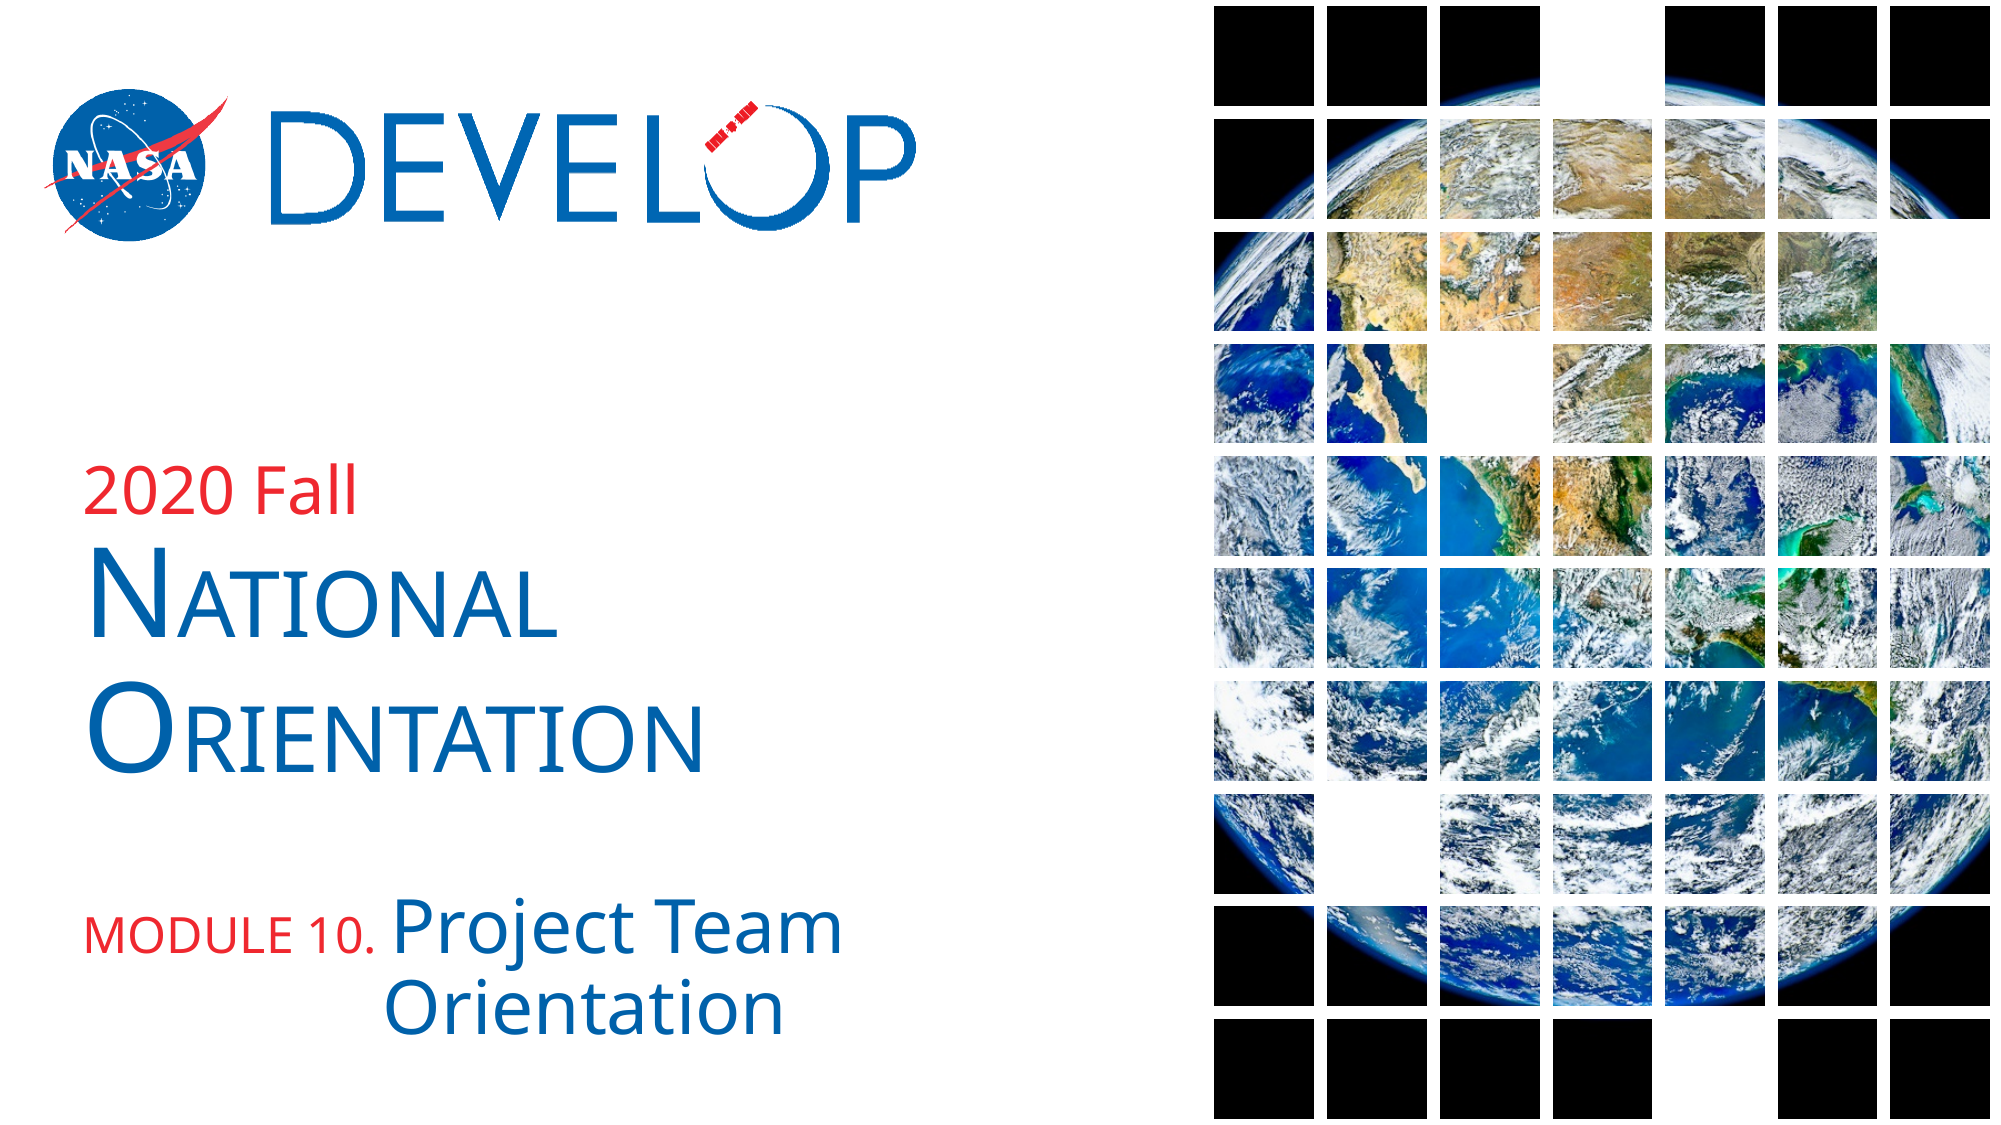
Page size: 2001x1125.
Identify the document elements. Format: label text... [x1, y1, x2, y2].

text_box 2020 Fall NATIONAL ORIENTATION MODULE 10. Project Team Orientation [67, 449, 1185, 1091]
picture [1207, 0, 2000, 1125]
picture [42, 33, 968, 300]
